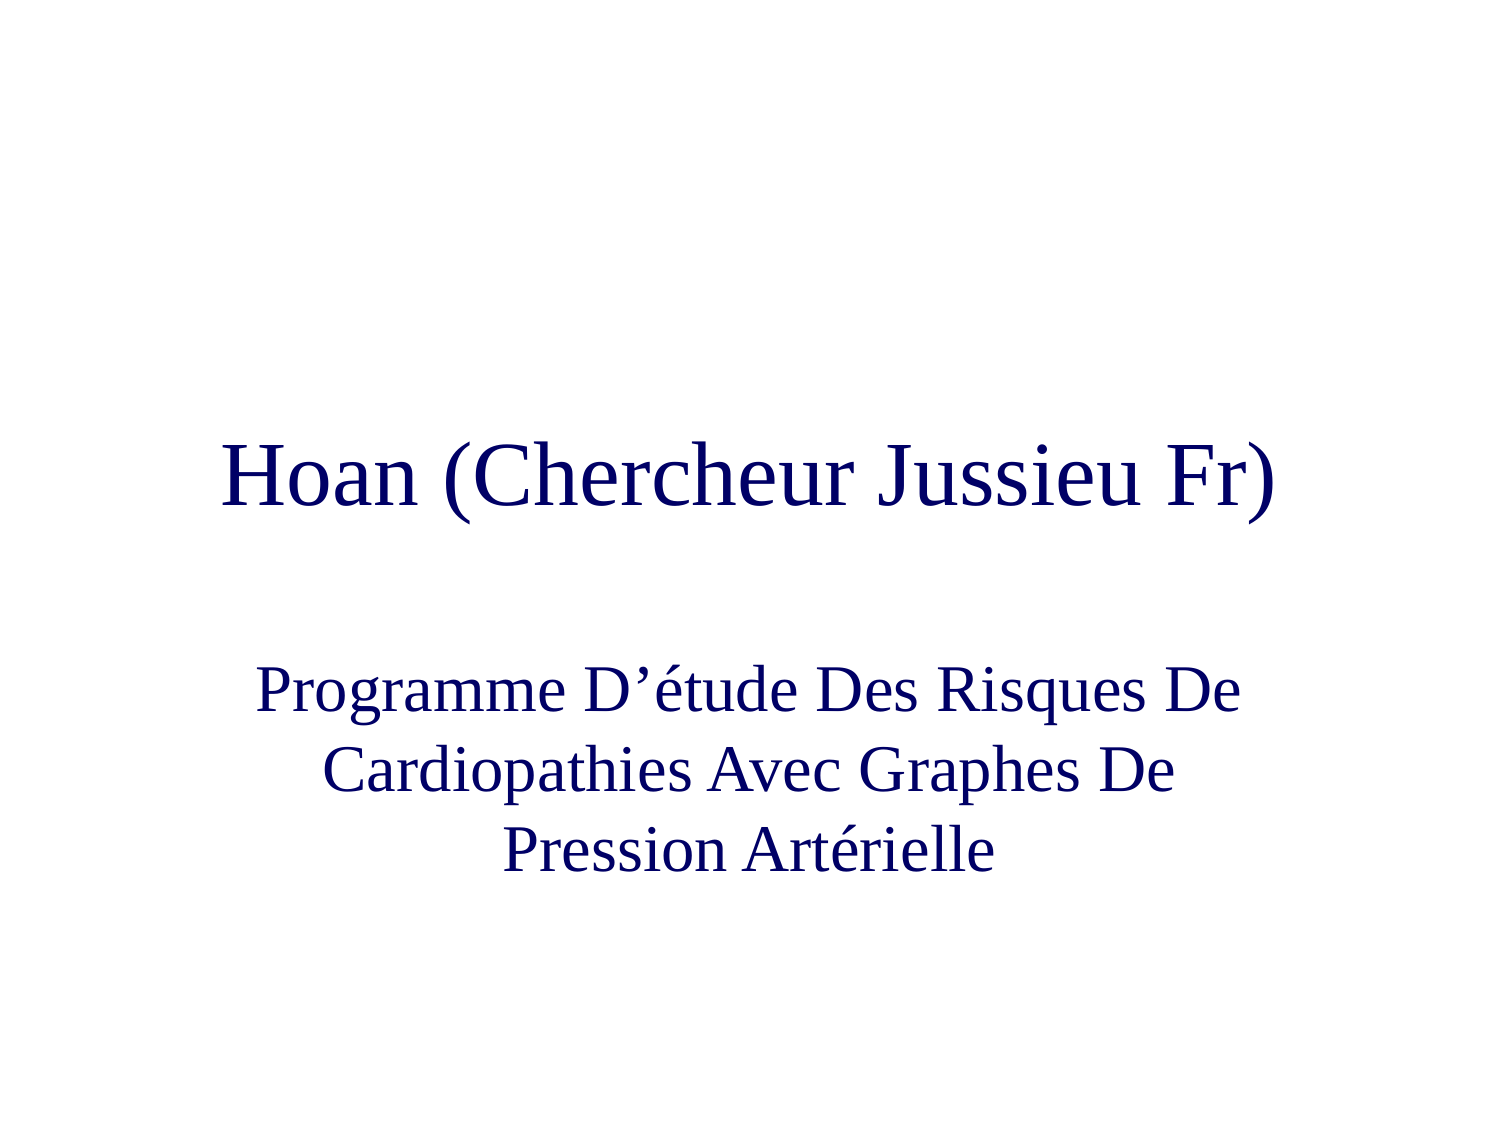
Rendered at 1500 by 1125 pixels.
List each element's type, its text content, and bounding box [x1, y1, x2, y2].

title Hoan (Chercheur Jussieu Fr) [112, 375, 1388, 563]
subtitle Programme D’étude Des Risques De Cardiopathies Avec Graphes De Pression Artérielle [225, 637, 1275, 925]
